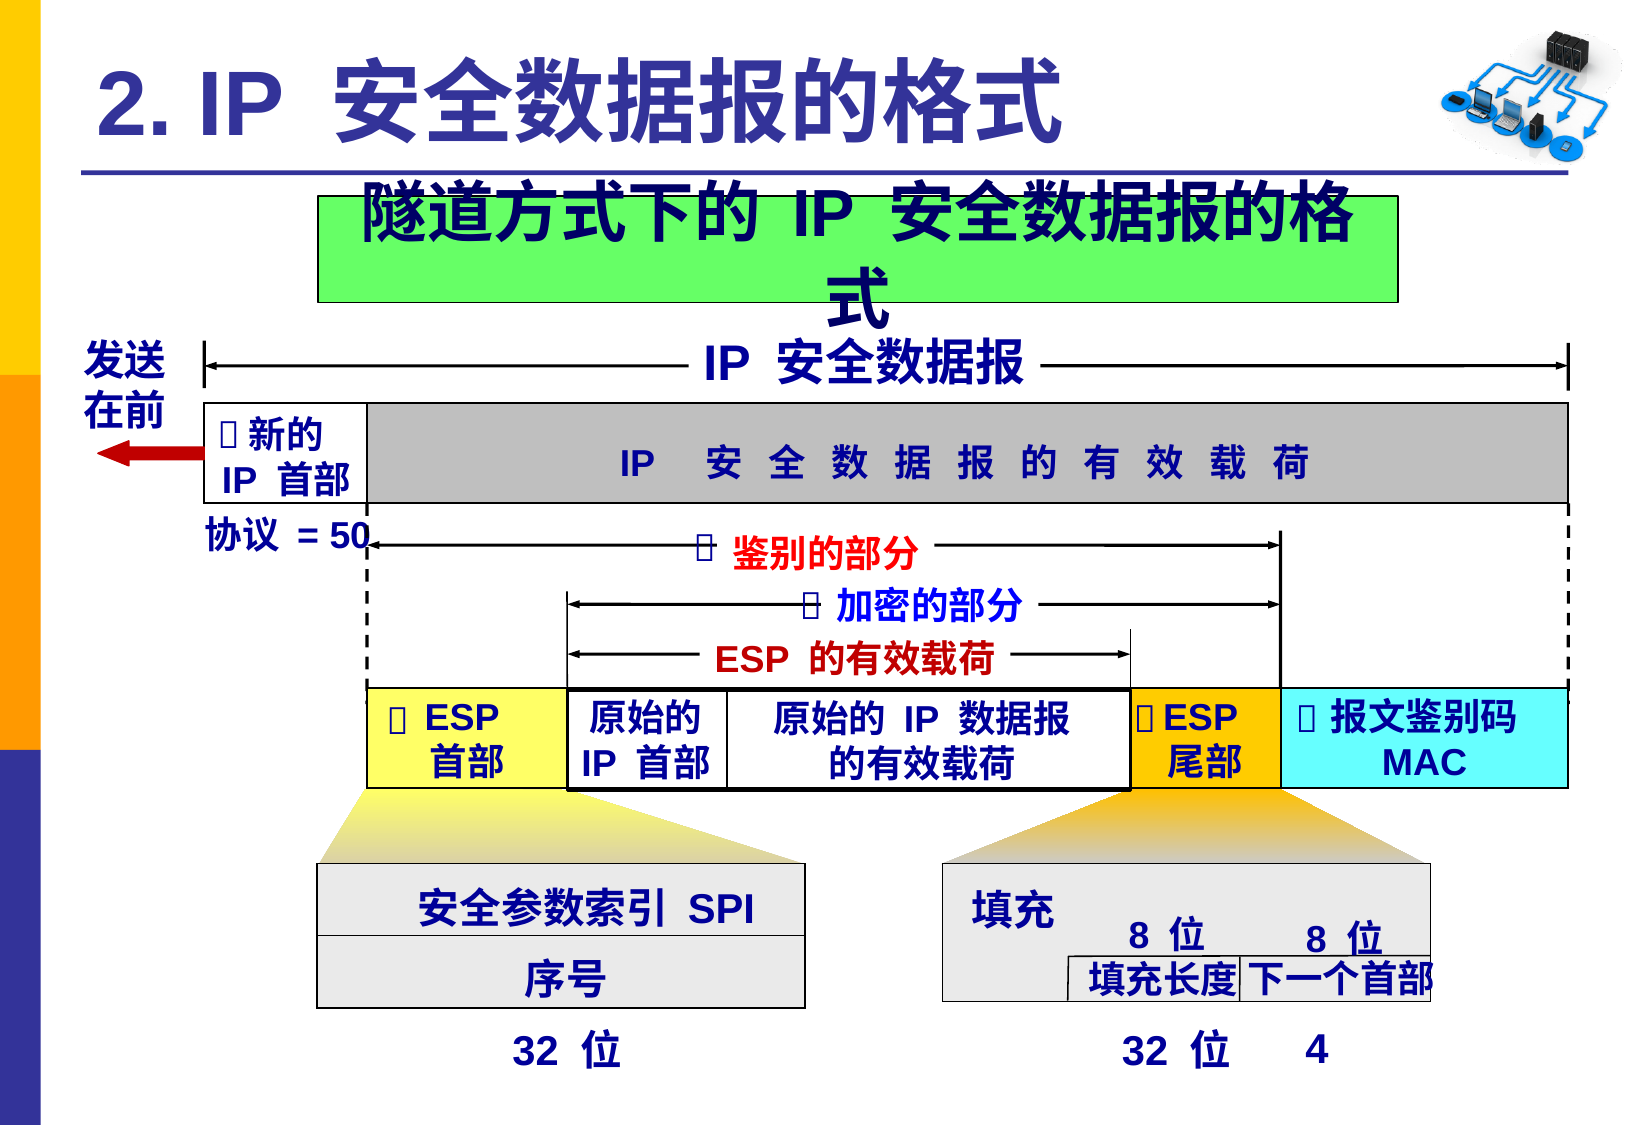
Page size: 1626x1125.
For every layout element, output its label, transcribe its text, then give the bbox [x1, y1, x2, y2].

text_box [316, 503, 1569, 1083]
picture [1438, 30, 1624, 165]
text_box 隧道方式下的 IP 安全数据报的格式 [317, 196, 1399, 303]
title 2. IP 安全数据报的格式 [81, 30, 1569, 161]
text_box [68, 316, 1569, 568]
